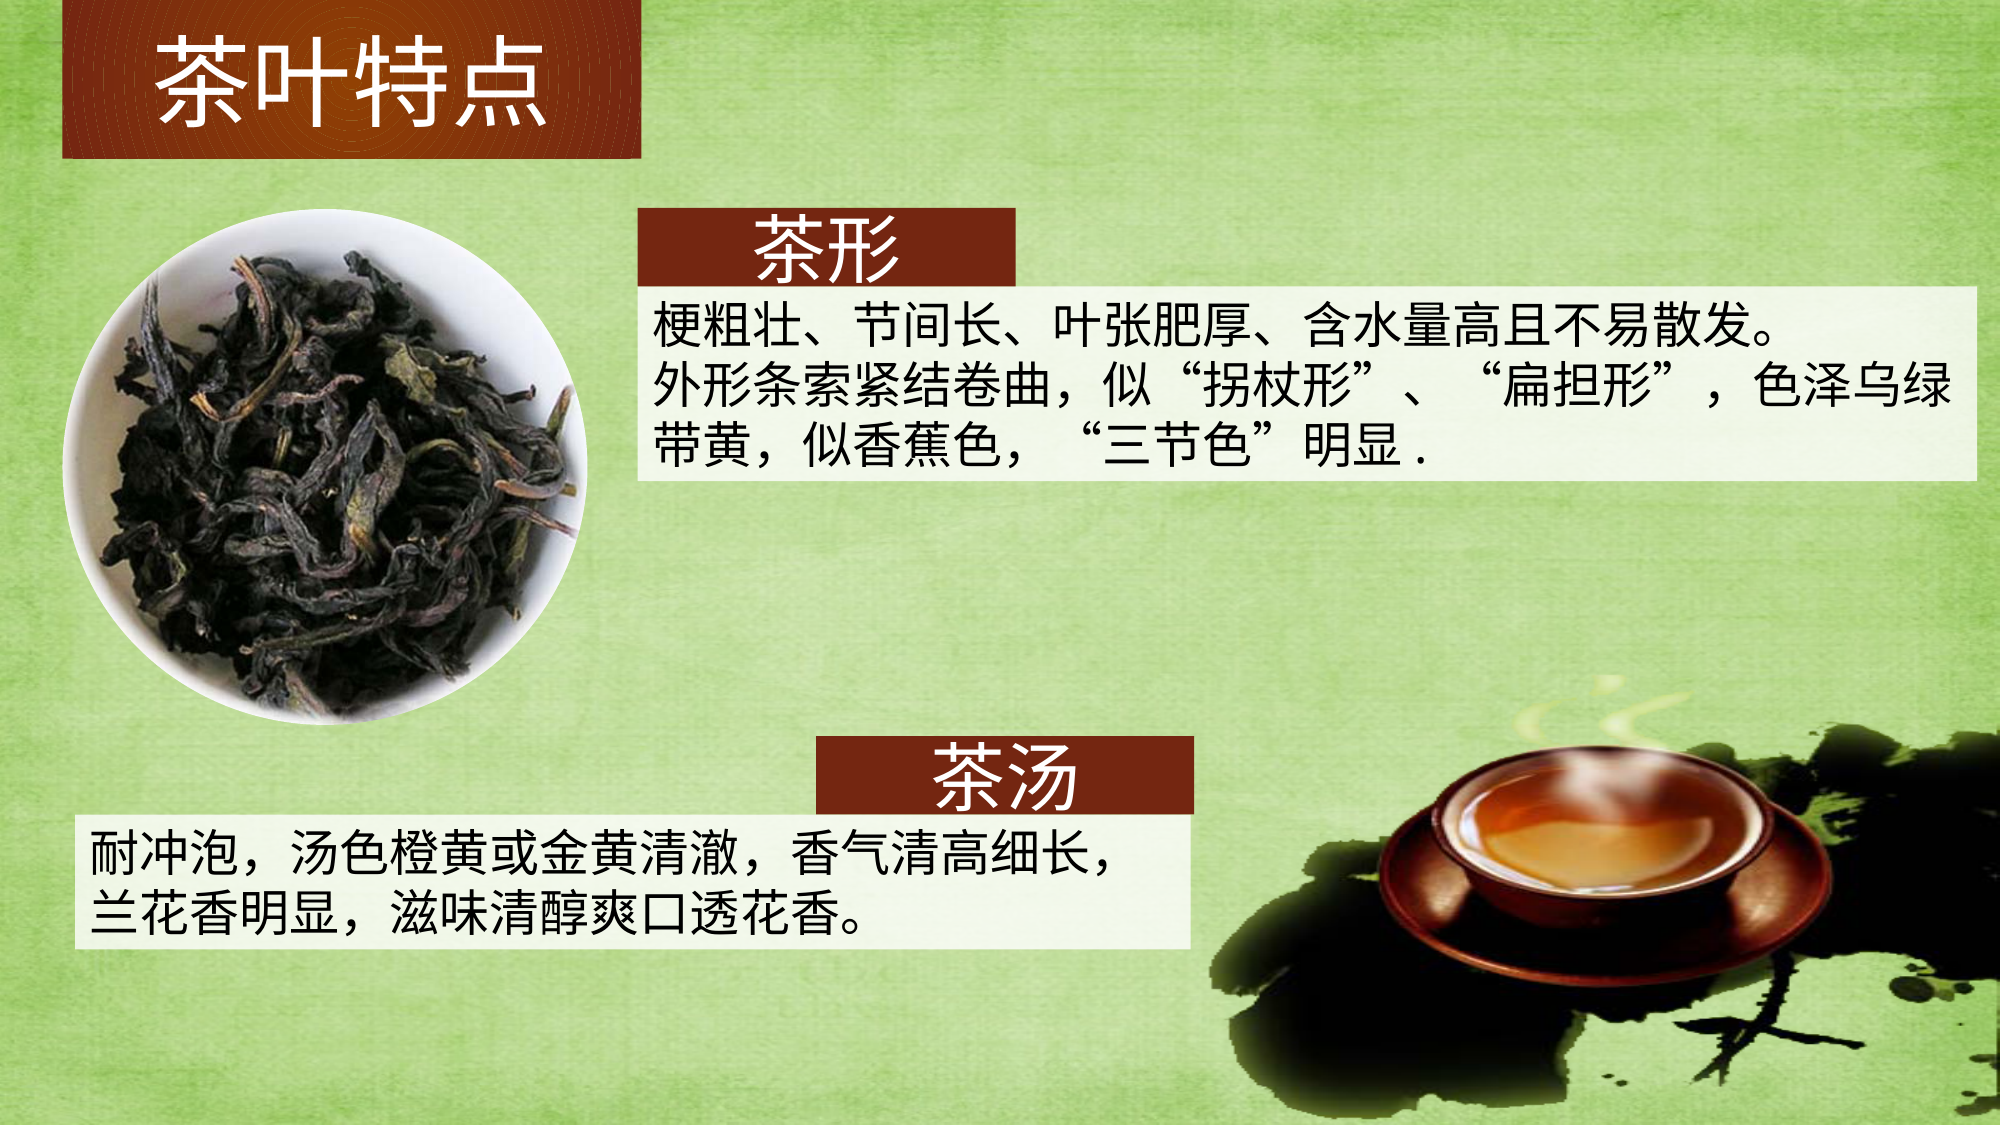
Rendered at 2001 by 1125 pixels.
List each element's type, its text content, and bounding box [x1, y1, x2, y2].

text_box 梗粗壮、节间长、叶张肥厚、含水量高且不易散发。 外形条索紧结卷曲，似“拐杖形”、“扁担形”，色泽乌绿带黄，似香蕉色，“三节色”明显. [637, 286, 1978, 482]
text_box 茶汤 [815, 735, 1195, 816]
text_box 茶形 [636, 207, 1017, 287]
text_box 茶叶特点 [61, 0, 642, 160]
picture [0, 0, 2000, 1125]
text_box [61, 207, 589, 726]
text_box 耐冲泡，汤色橙黄或金黄清澈，香气清高细长，兰花香明显，滋味清醇爽口透花香。 [75, 814, 1191, 950]
